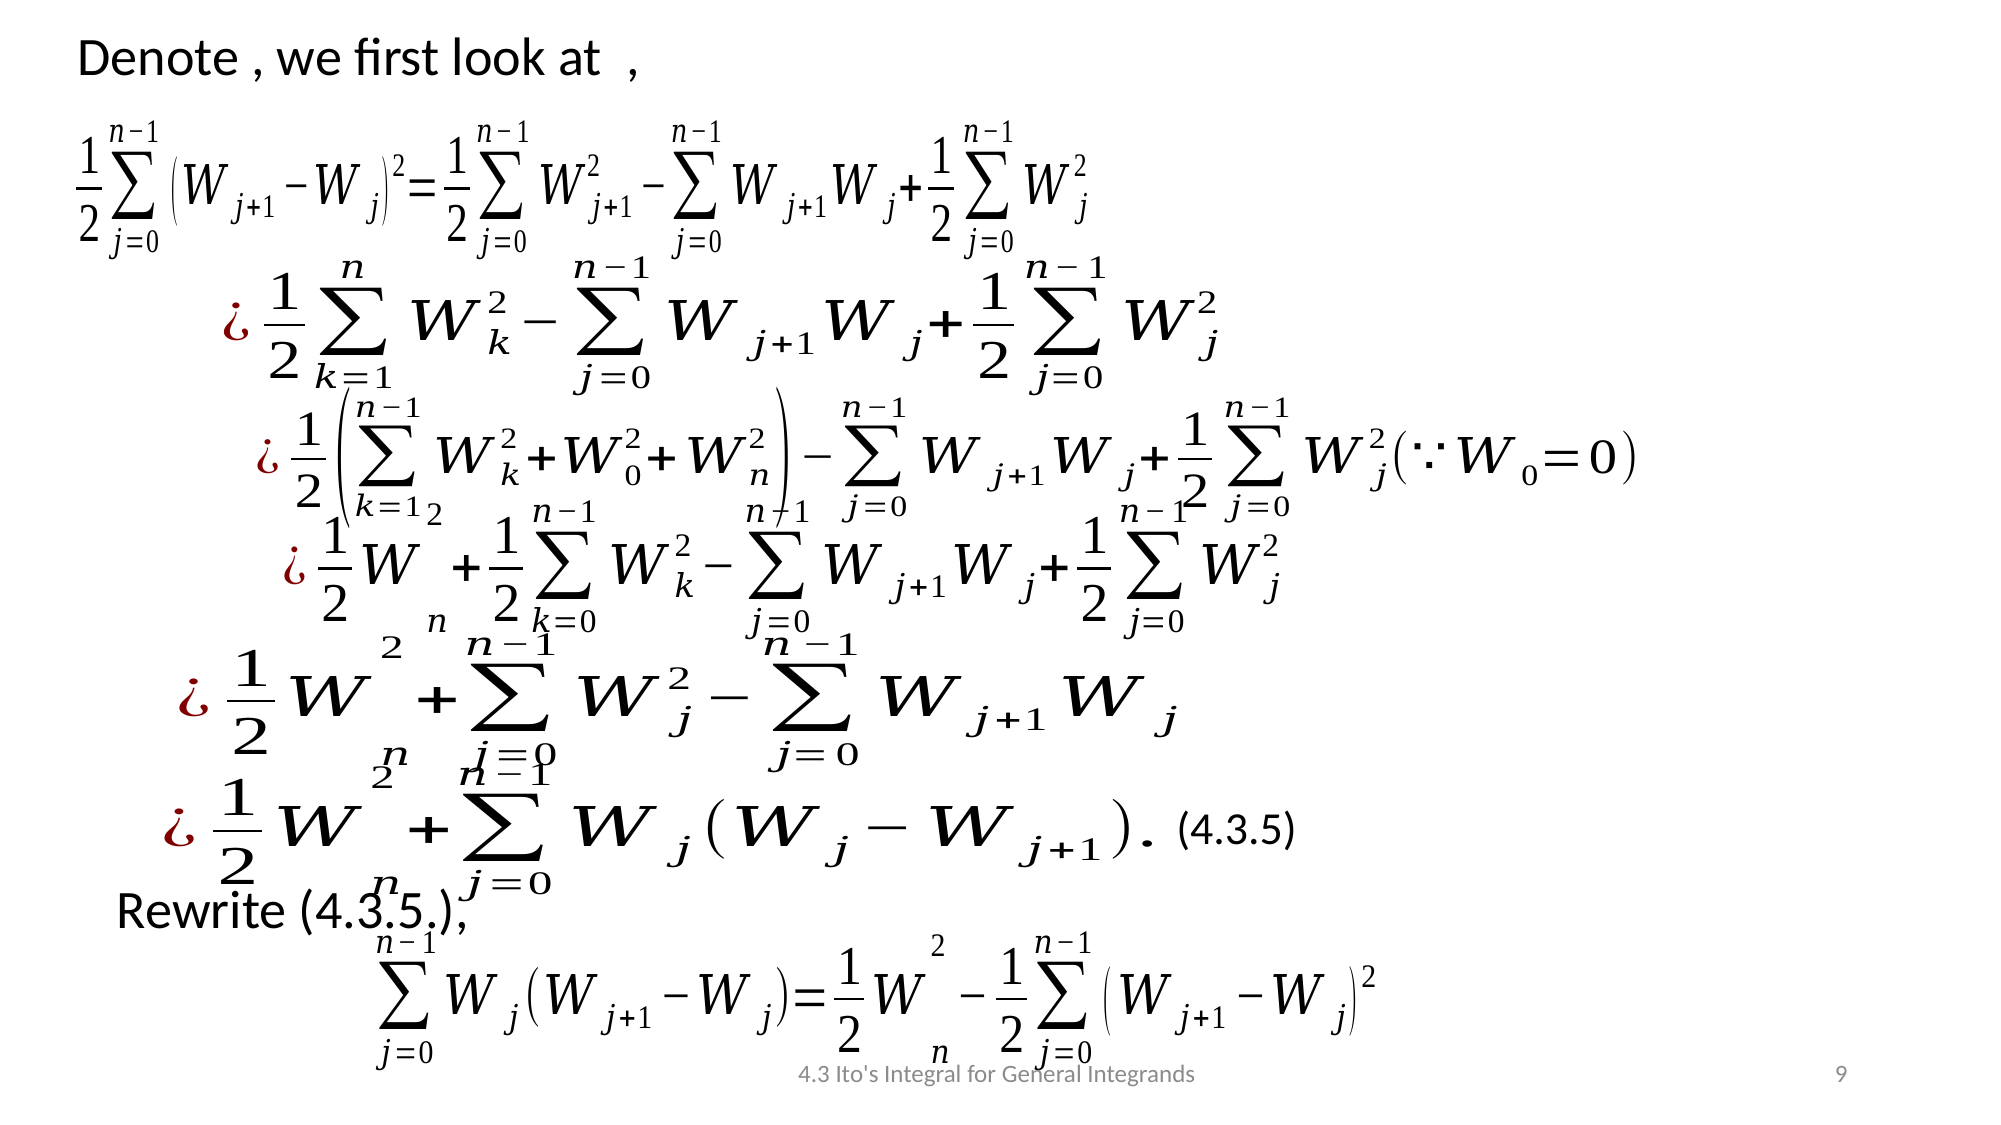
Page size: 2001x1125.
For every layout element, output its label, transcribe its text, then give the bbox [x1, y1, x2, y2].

footer 4.3 Ito's Integral for General Integrands [662, 1042, 1338, 1103]
text_box (4.3.5) [1161, 797, 1493, 882]
text_box Rewrite (4.3.5.), [101, 874, 1967, 951]
slide_number 9 [1412, 1042, 1863, 1103]
